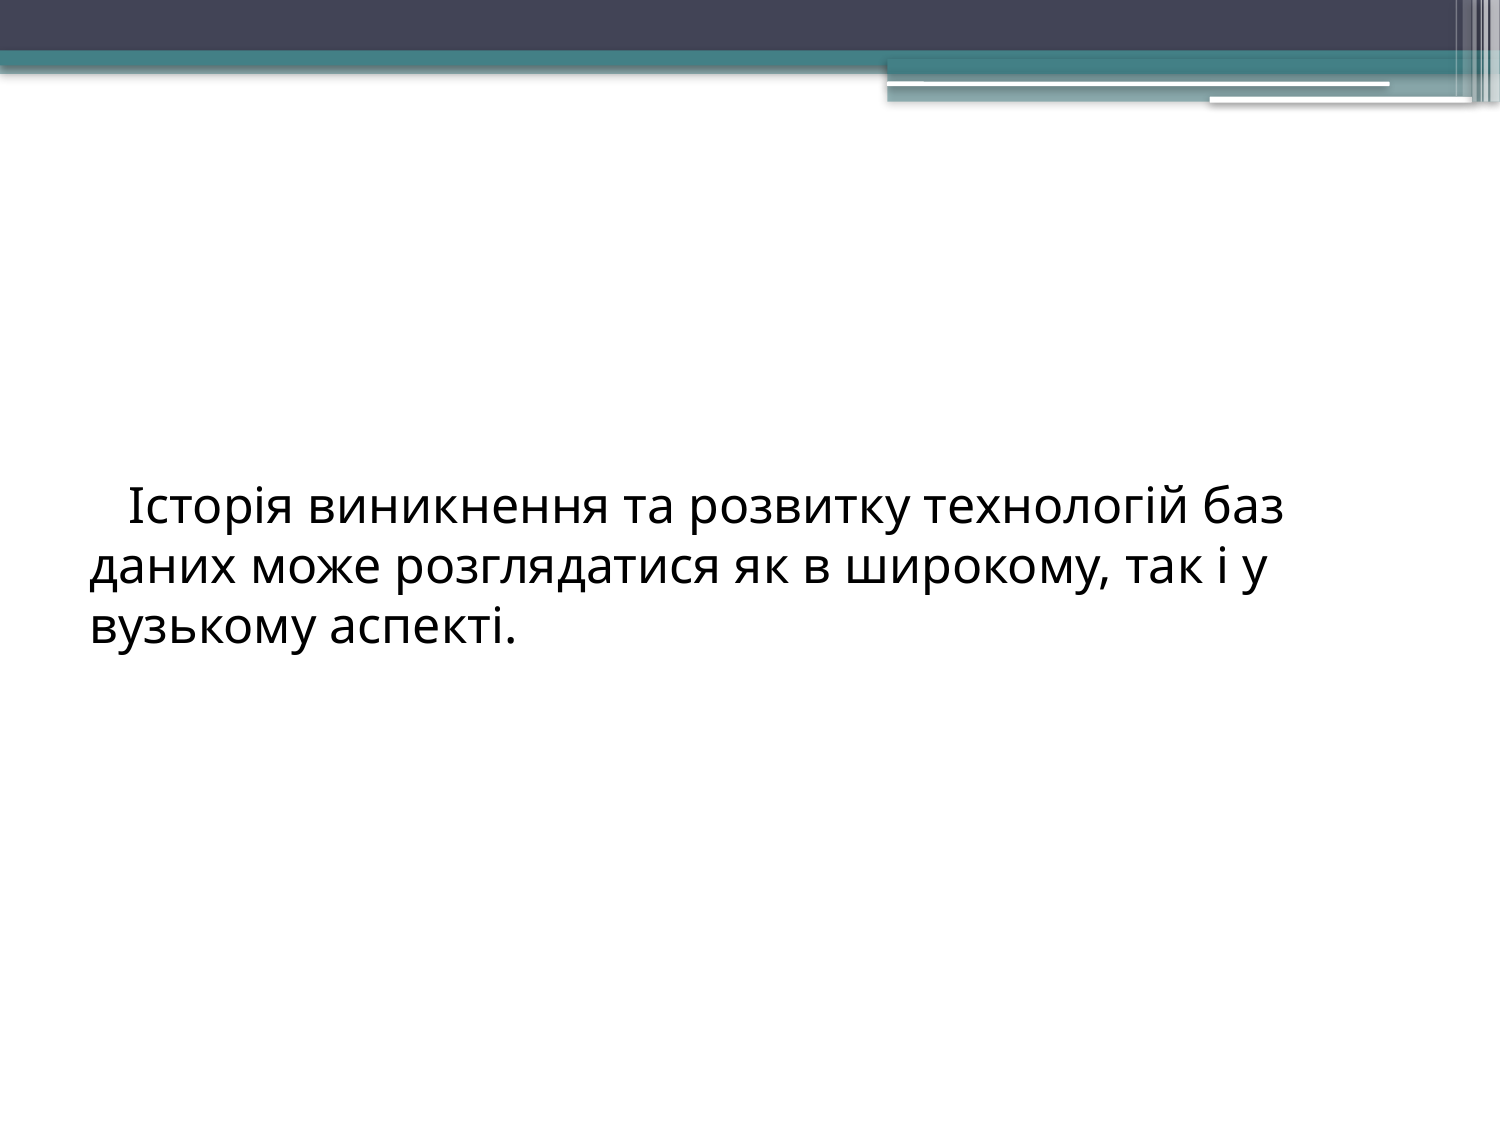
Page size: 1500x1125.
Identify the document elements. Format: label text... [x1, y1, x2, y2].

title Історія виникнення та розвитку технологій баз даних може розглядатися як в широкому, так і у вузькому аспекті. [75, 187, 1425, 1000]
